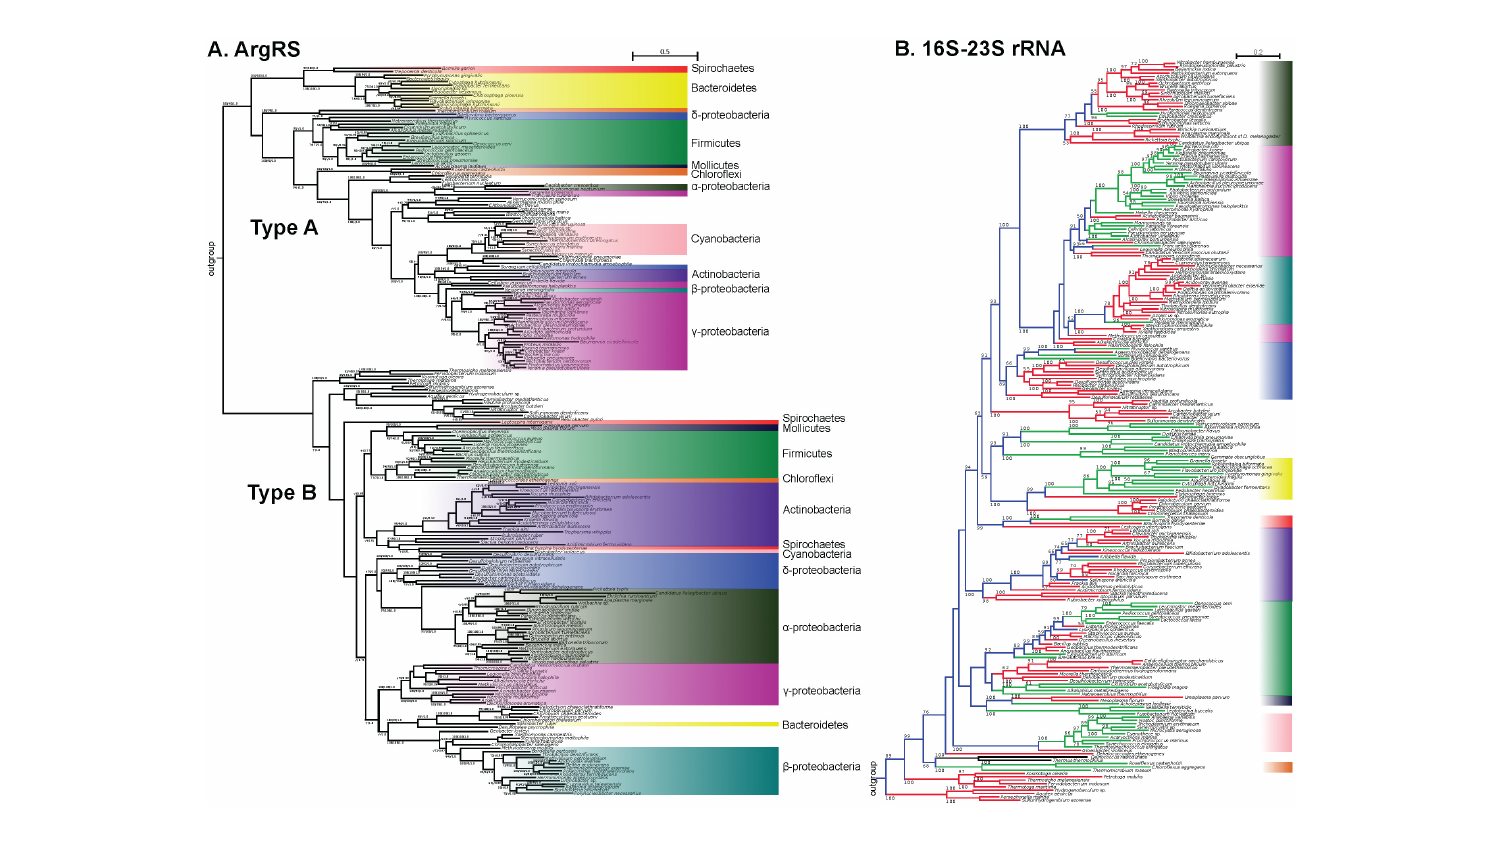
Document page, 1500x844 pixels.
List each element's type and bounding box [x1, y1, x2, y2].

picture [203, 36, 1297, 807]
